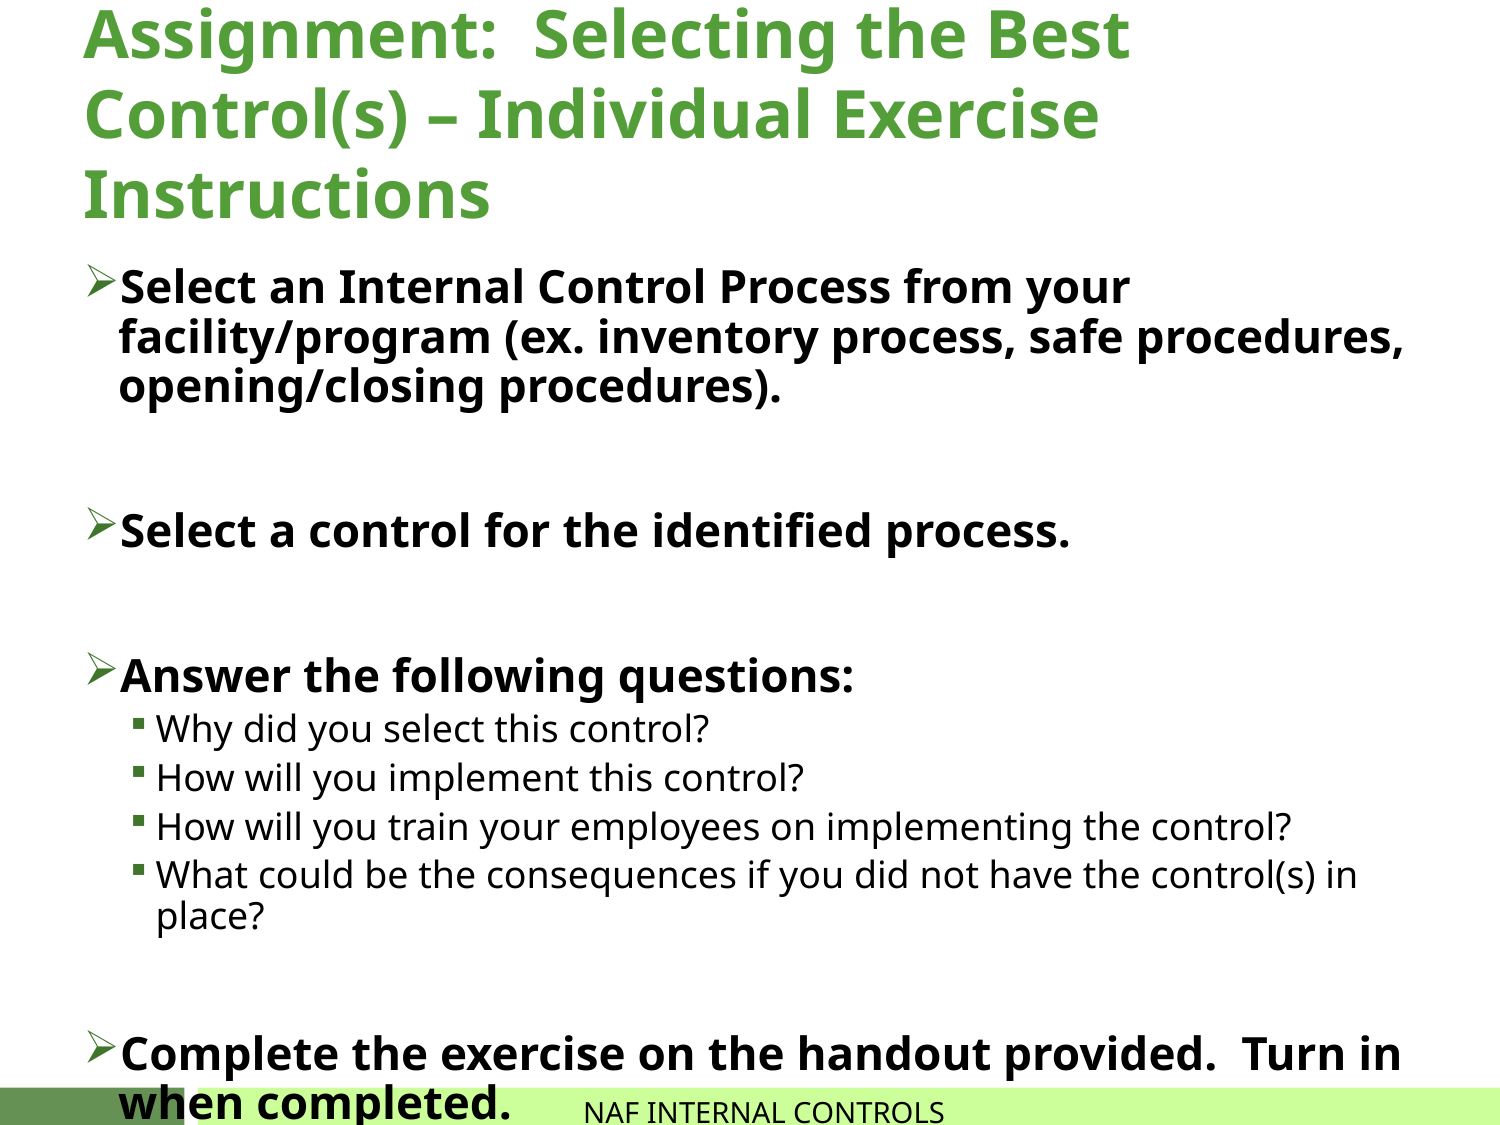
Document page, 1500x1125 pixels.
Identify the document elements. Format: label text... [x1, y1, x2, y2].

footer NAF INTERNAL CONTROLS [201, 1087, 1327, 1125]
list Select an Internal Control Process from your facility/program (ex. inventory process, safe procedures, opening/closing procedures). Select a control for the identified process. Answer the following questions: Why did you select this control? How will you implement this control? How will you train your employees on implementing the control? What could be the consequences if you did not have the control(s) in place? Complete the exercise on the handout provided. Turn in when completed. [68, 256, 1436, 1015]
title Assignment: Selecting the Best Control(s) – Individual Exercise Instructions [68, 45, 1436, 240]
